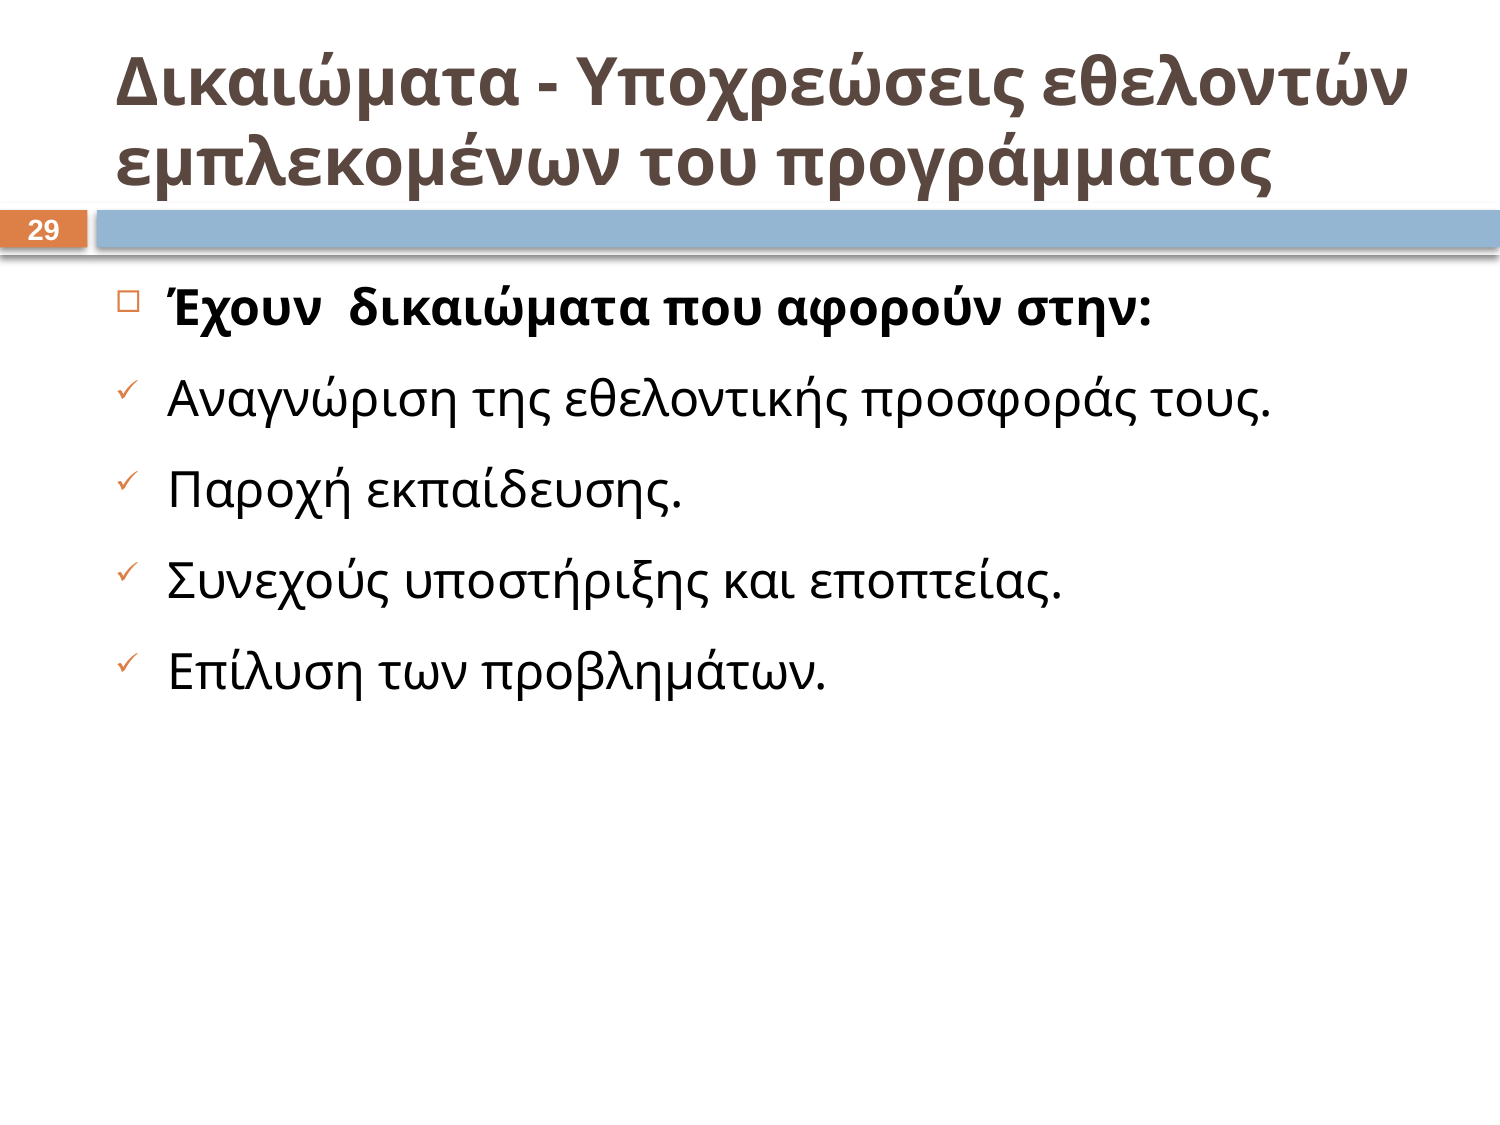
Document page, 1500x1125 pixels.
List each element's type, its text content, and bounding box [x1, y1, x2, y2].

slide_number 28 [0, 208, 88, 249]
list Έχουν δικαιώματα που αφορούν στην: Αναγνώριση της εθελοντικής προσφοράς τους. Παροχή εκπαίδευσης. Συνεχούς υποστήριξης και εποπτείας. Επίλυση των προβλημάτων. [100, 262, 1438, 1000]
title Δικαιώματα - Υποχρεώσεις εθελοντών εμπλεκομένων του προγράμματος [100, 37, 1438, 200]
